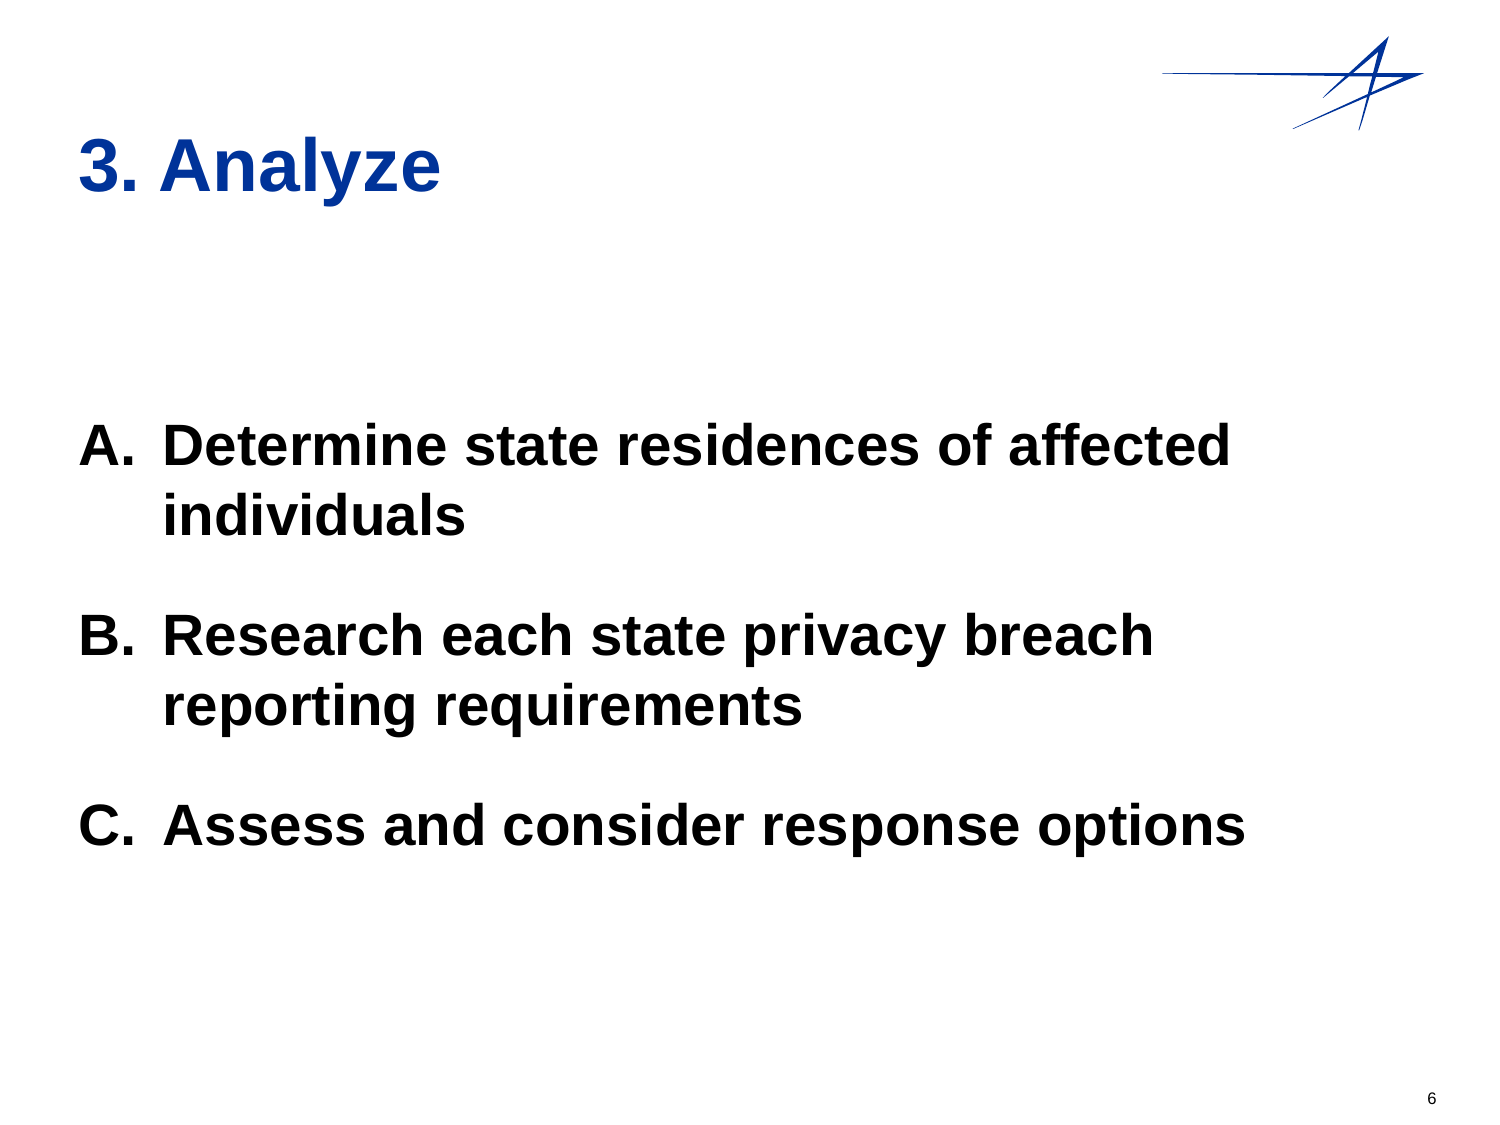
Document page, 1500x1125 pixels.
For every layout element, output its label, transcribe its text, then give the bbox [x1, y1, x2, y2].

list Determine state residences of affected individuals Research each state privacy breach reporting requirements Assess and consider response options [77, 406, 1426, 862]
title 3. Analyze [77, 116, 1276, 305]
